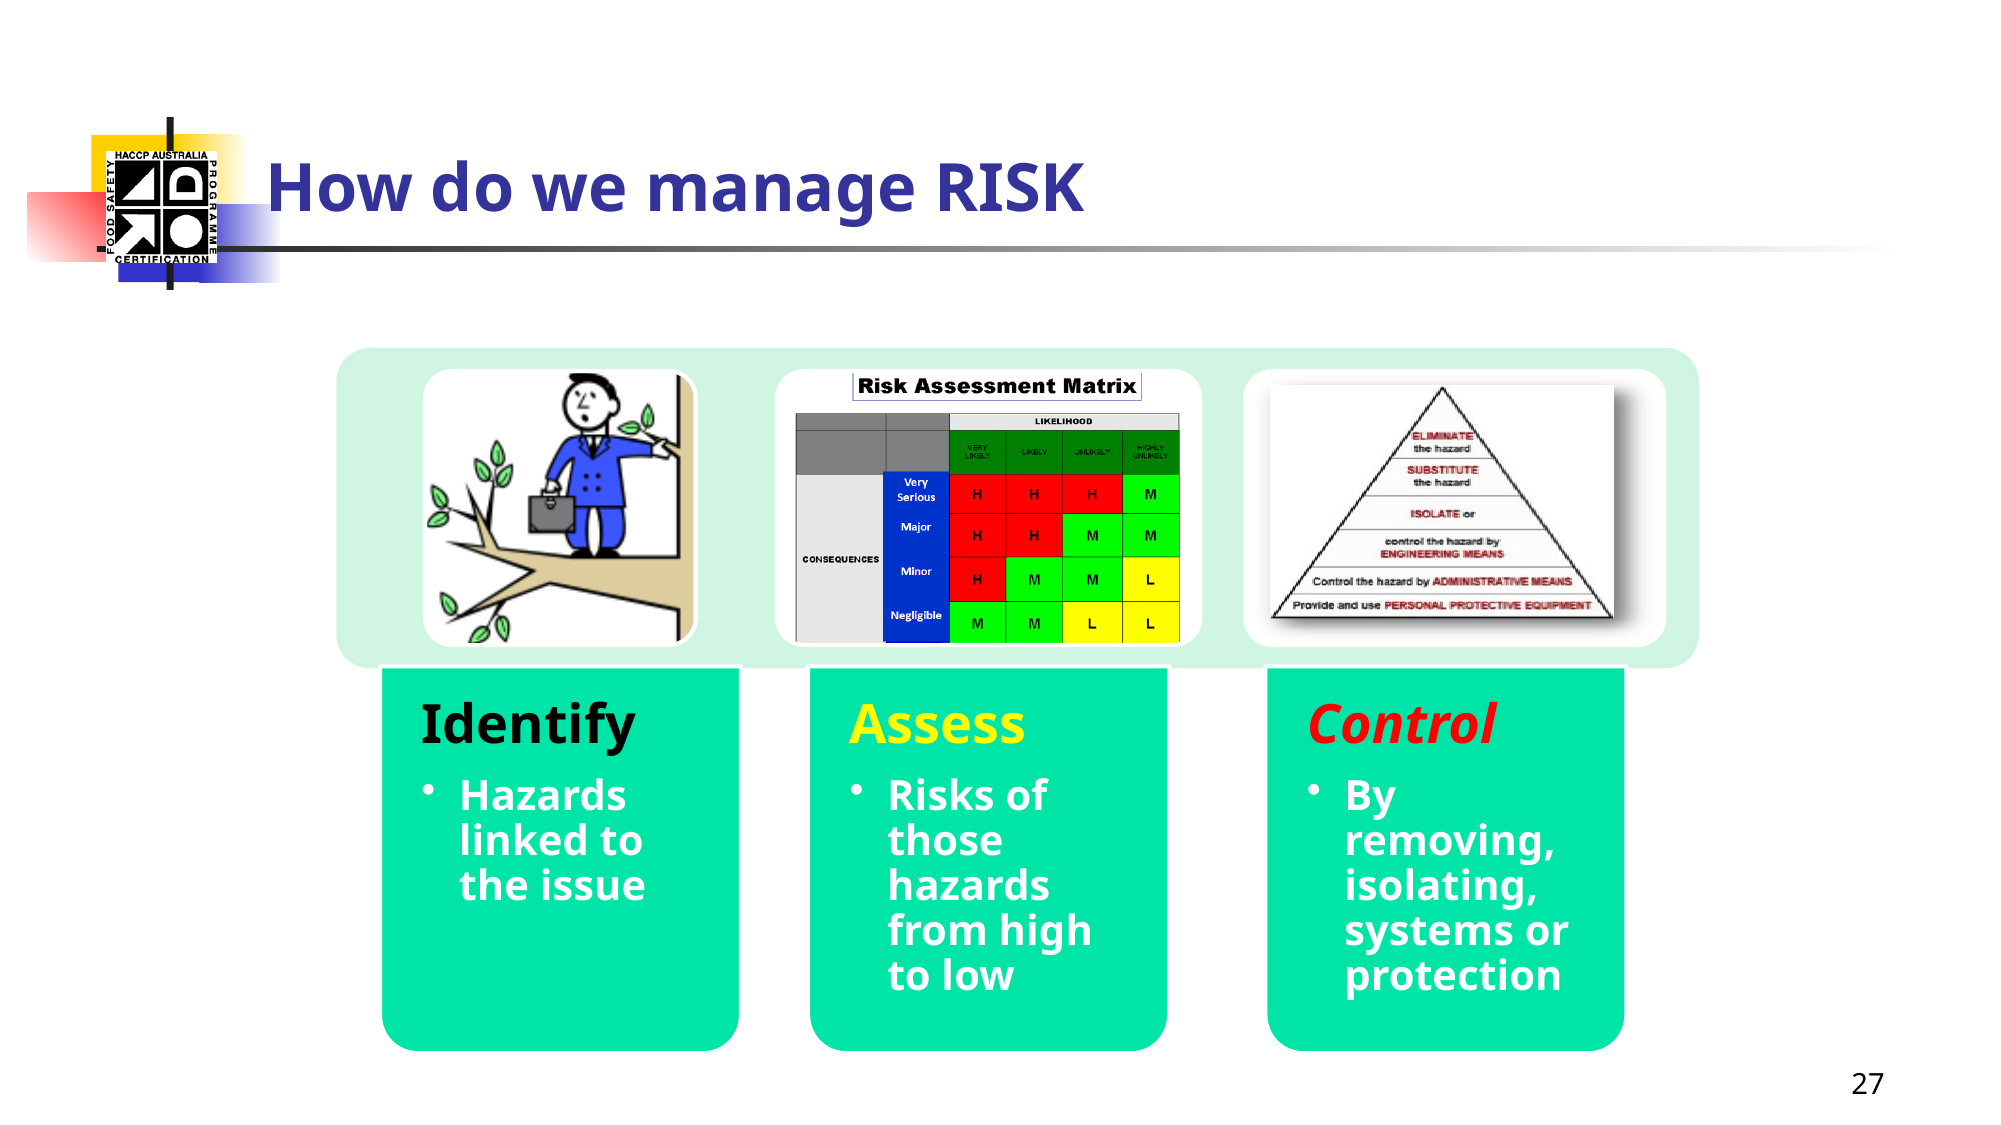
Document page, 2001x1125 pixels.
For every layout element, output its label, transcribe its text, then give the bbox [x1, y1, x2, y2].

title How do we manage RISK [250, 44, 1956, 233]
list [338, 349, 1698, 1054]
slide_number 27 [1483, 1037, 1901, 1113]
picture [106, 151, 217, 263]
